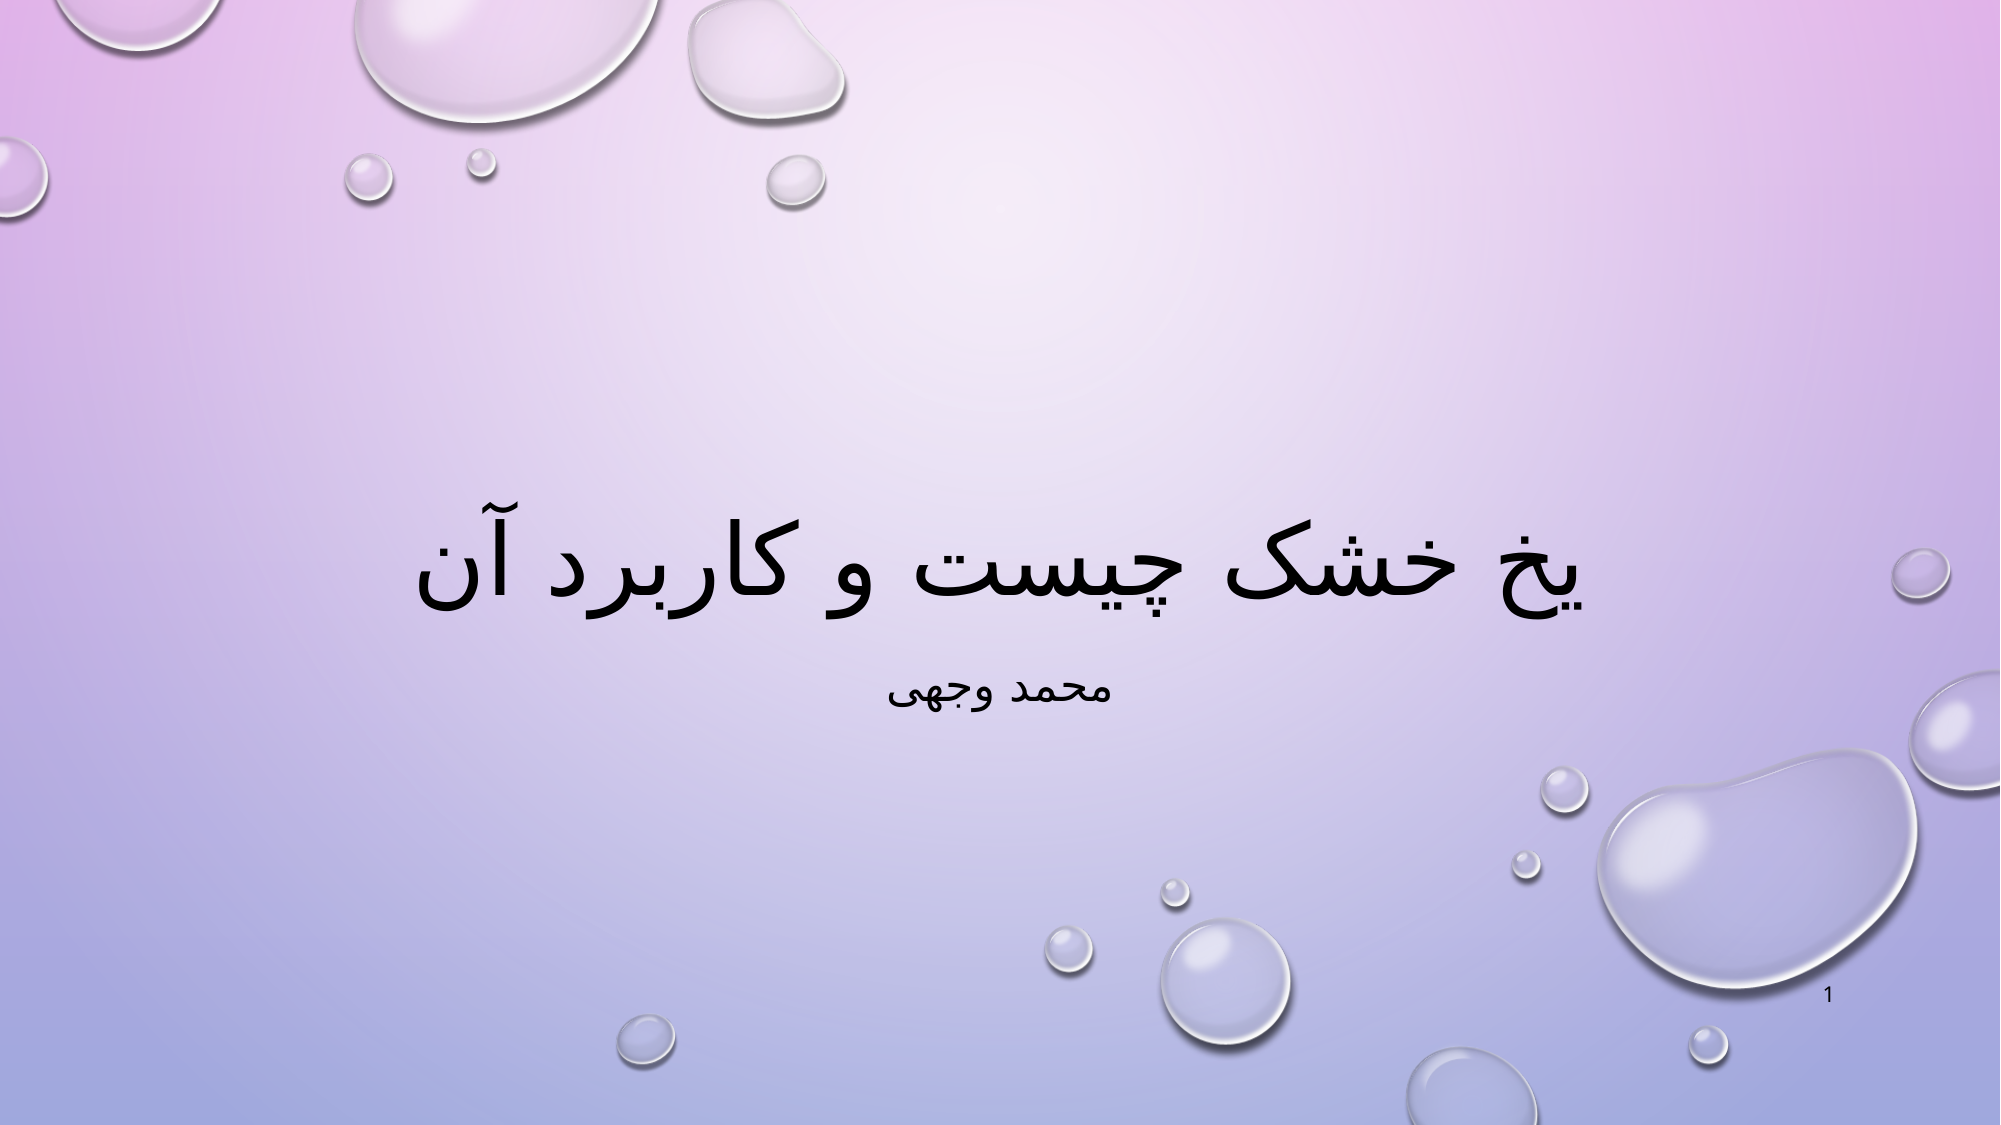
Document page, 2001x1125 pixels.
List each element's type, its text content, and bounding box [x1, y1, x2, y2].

title یخ خشک چیست و کاربرد آن [287, 213, 1713, 625]
subtitle محمد وجهی [287, 637, 1713, 863]
slide_number 1 [1724, 965, 1851, 1025]
picture [0, 0, 2000, 1125]
